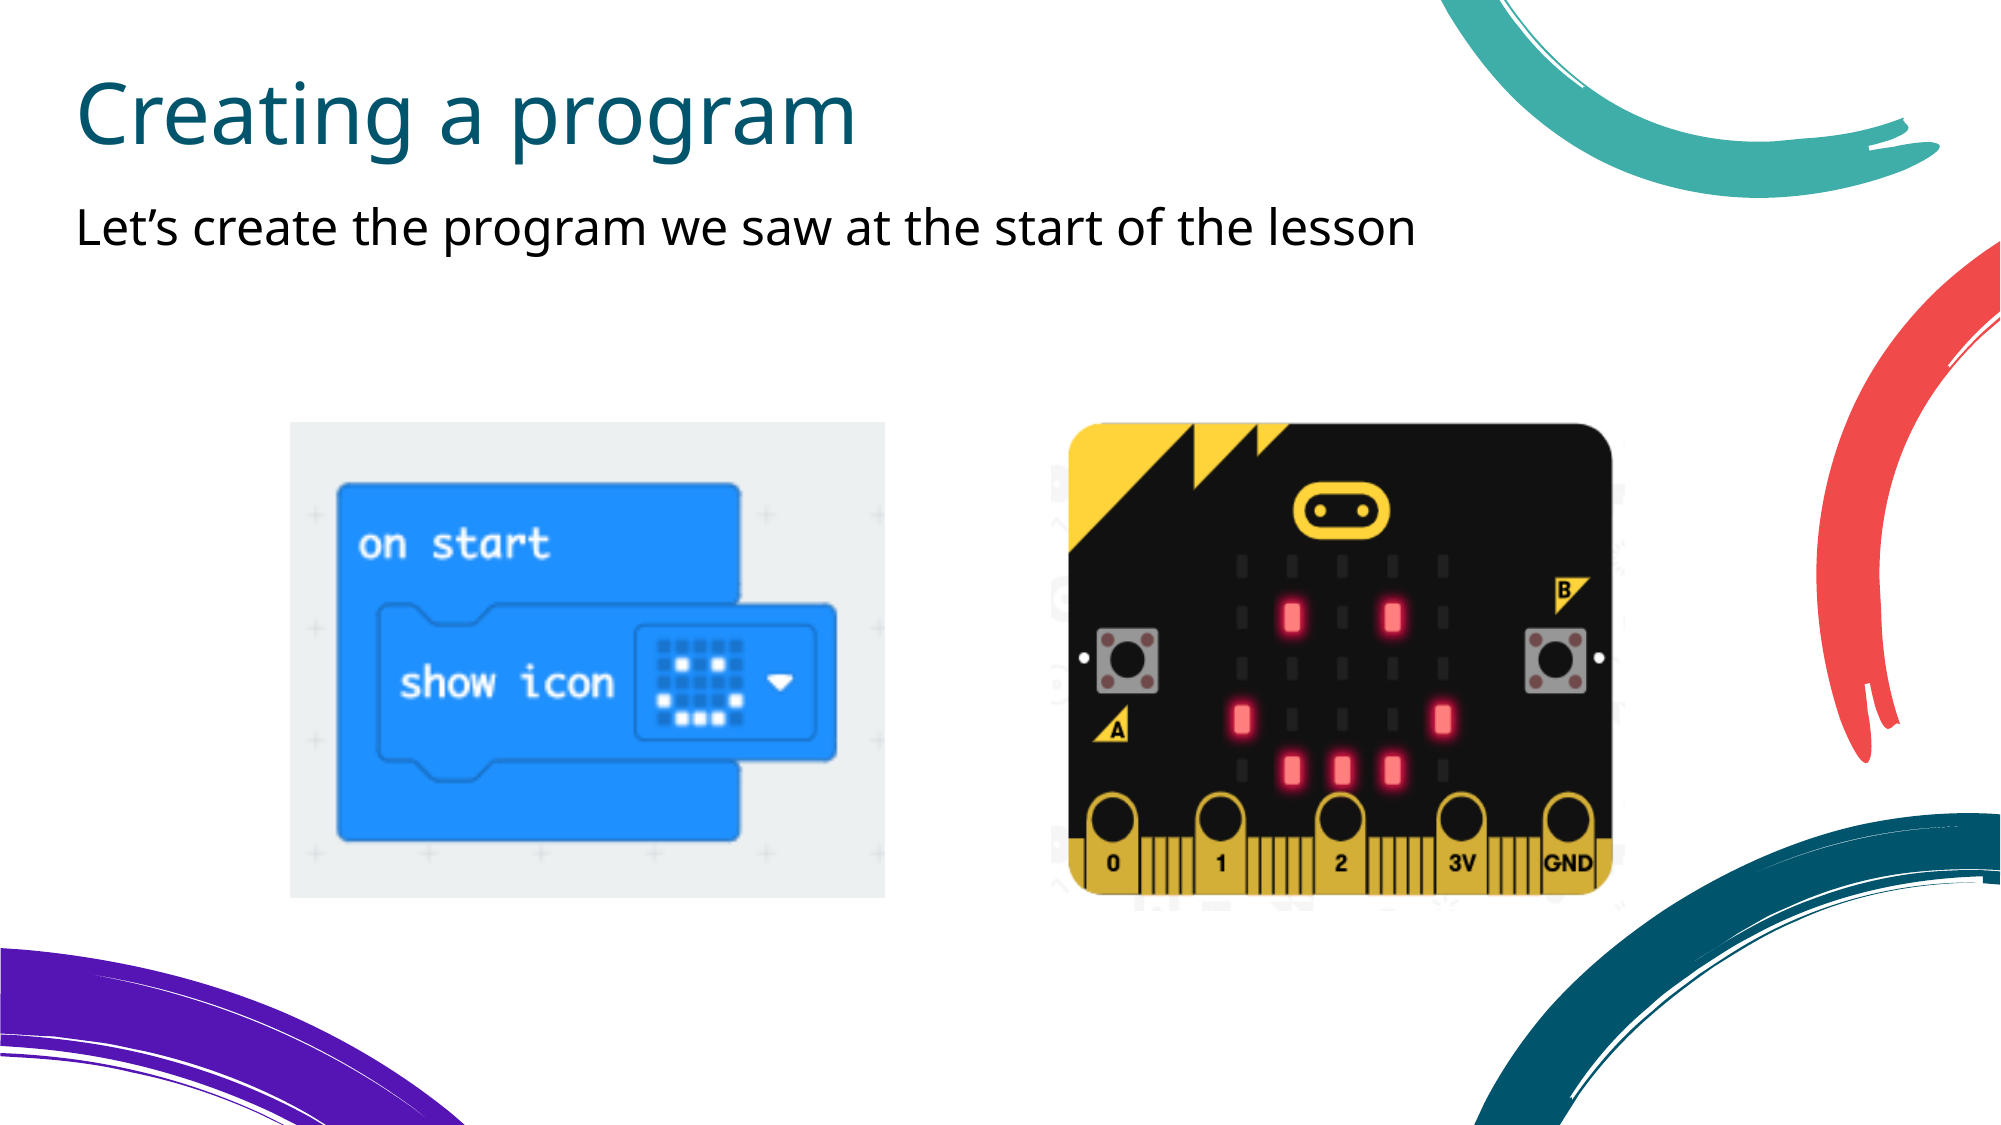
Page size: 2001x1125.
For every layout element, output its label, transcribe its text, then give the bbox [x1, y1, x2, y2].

picture [290, 422, 885, 898]
title Creating a program [55, 50, 1828, 175]
picture [1051, 407, 1626, 912]
list Let’s create the program we saw at the start of the lesson [55, 175, 1828, 1002]
